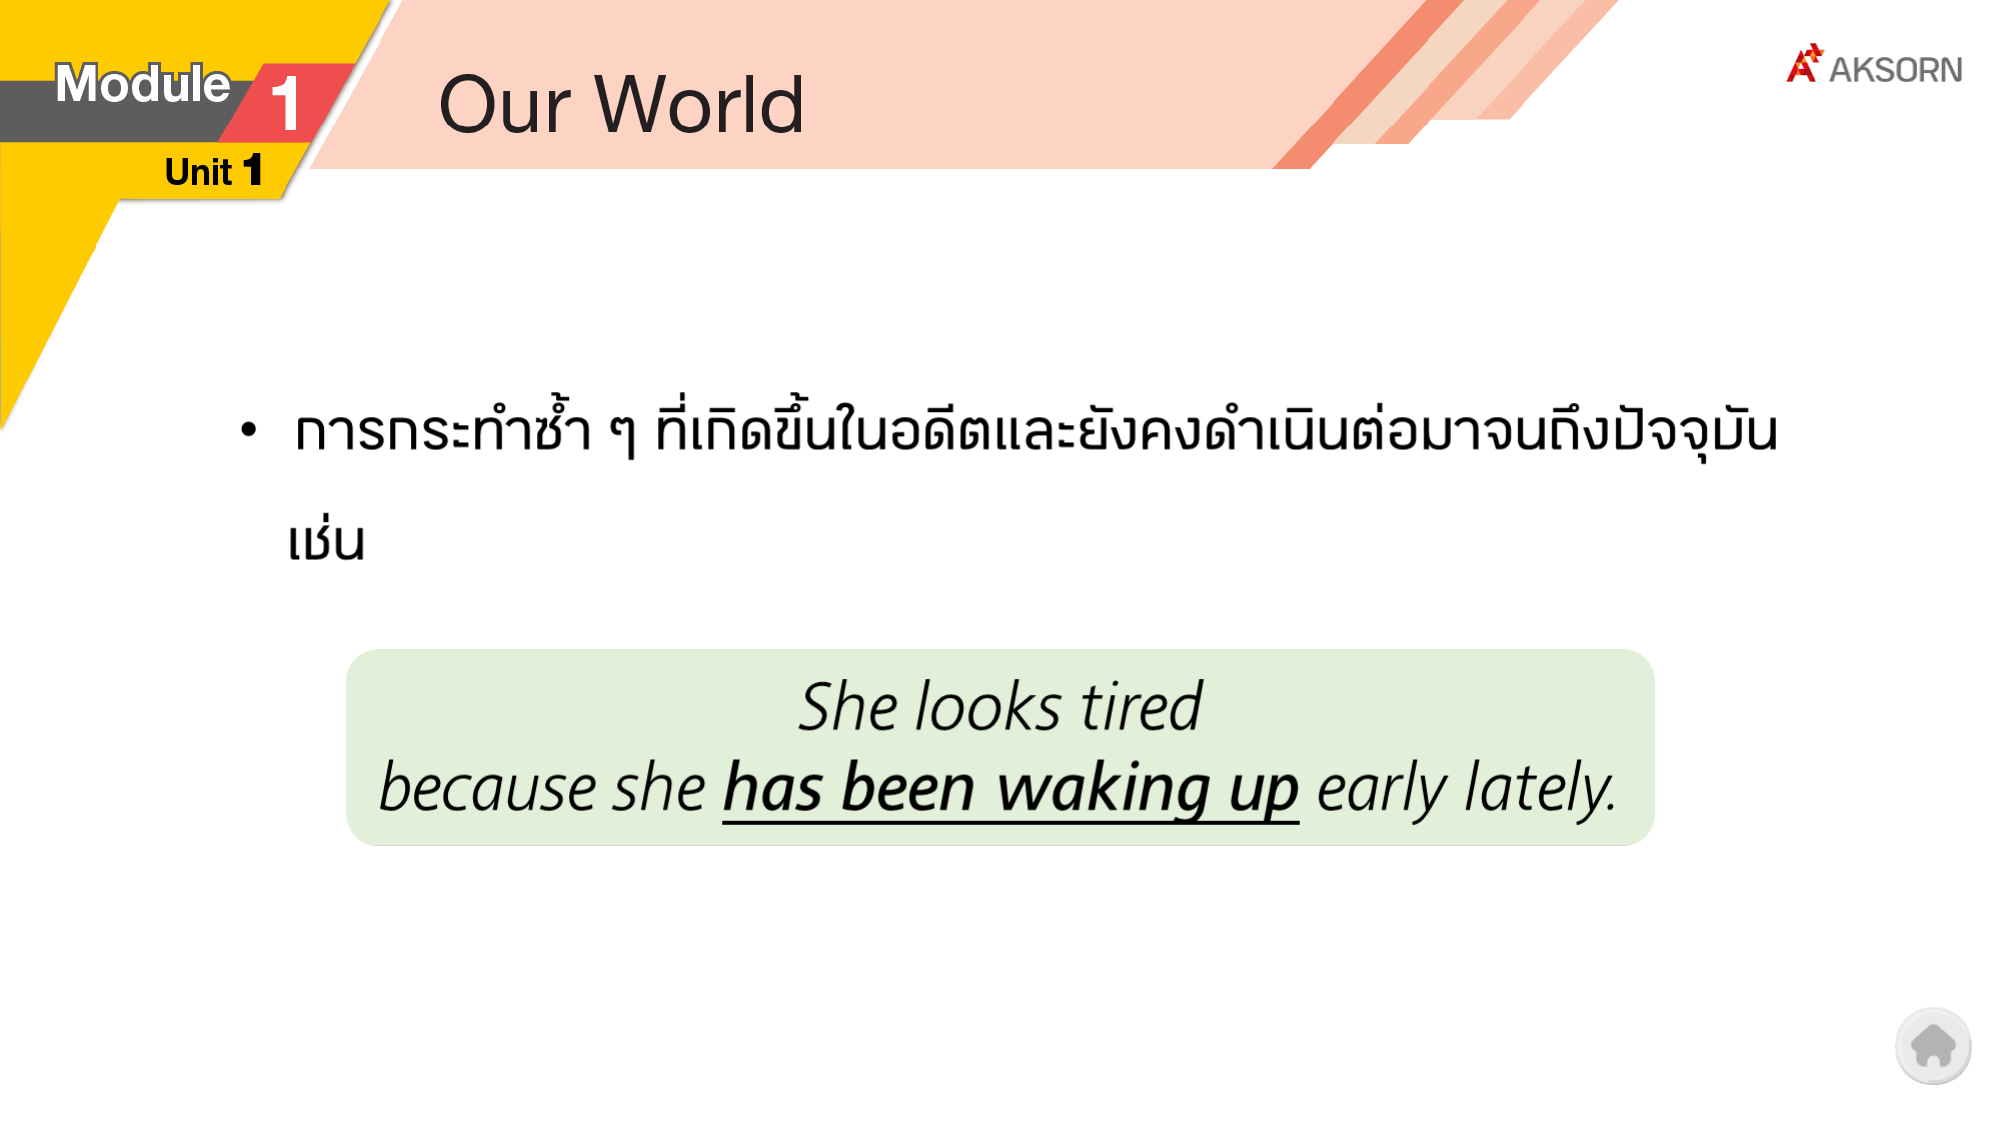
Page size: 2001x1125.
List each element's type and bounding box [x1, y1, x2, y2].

picture [338, 646, 1662, 868]
picture [1895, 1007, 1972, 1085]
picture [0, 0, 2000, 618]
